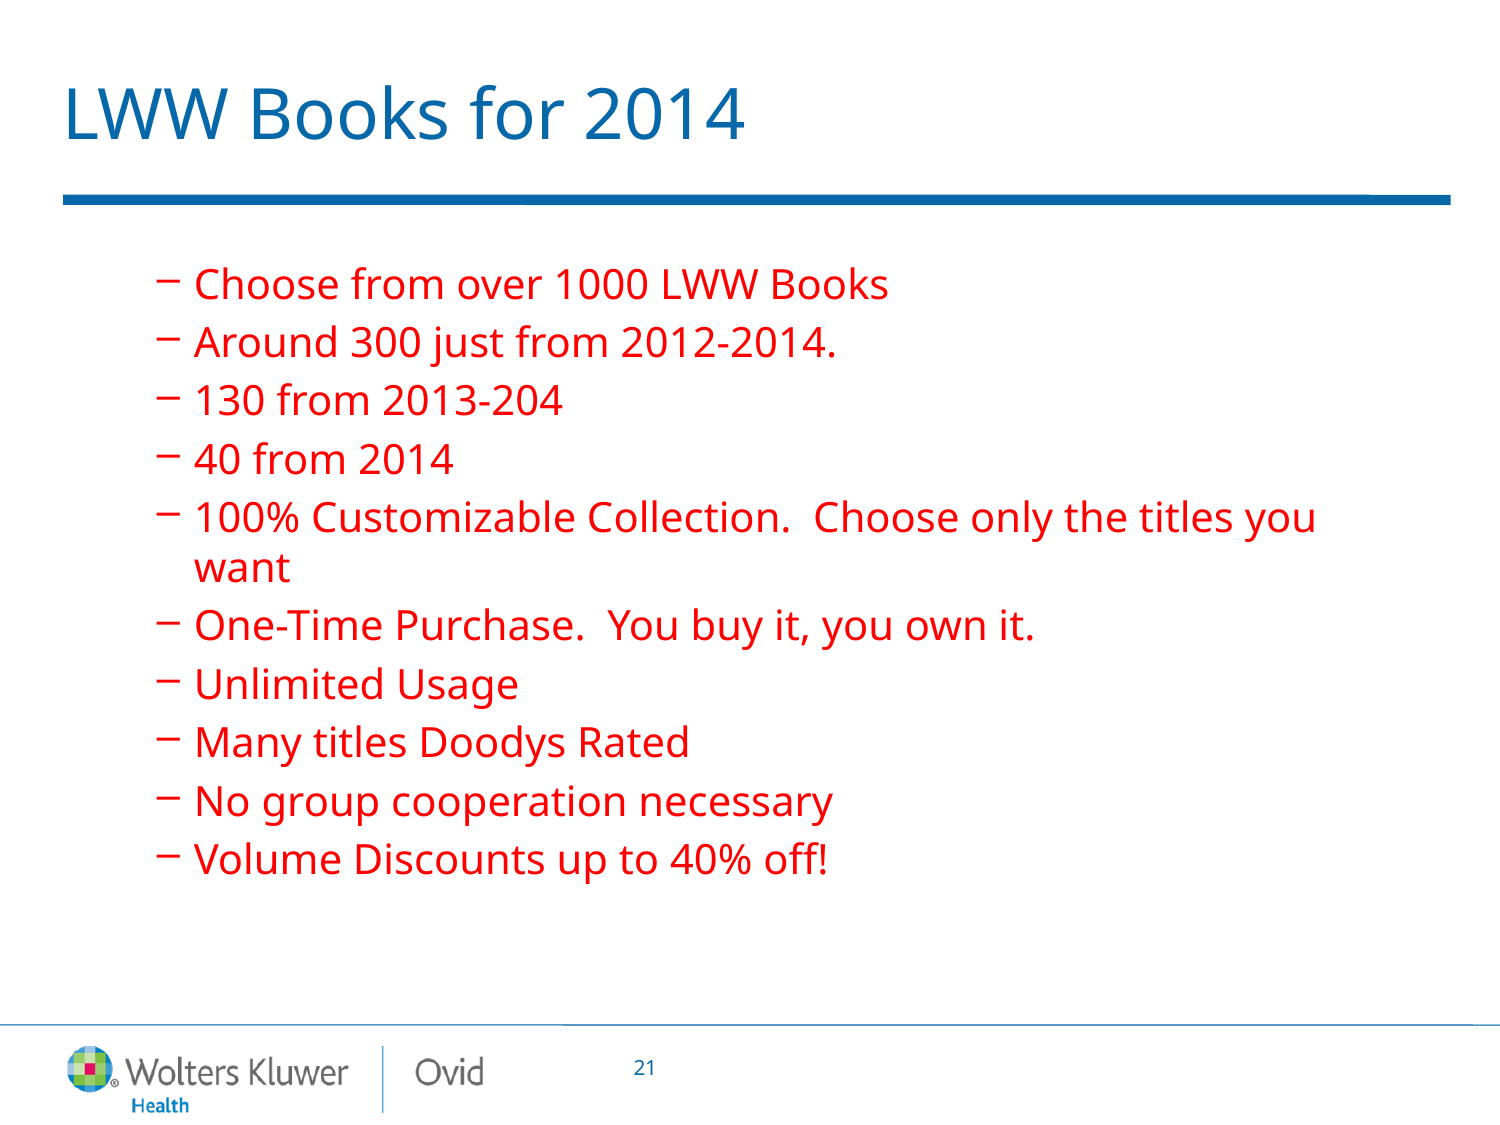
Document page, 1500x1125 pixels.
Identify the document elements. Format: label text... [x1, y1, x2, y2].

picture [62, 1044, 488, 1113]
list Choose from over 1000 LWW Books Around 300 just from 2012-2014. 130 from 2013-204 40 from 2014 100% Customizable Collection. Choose only the titles you want One-Time Purchase. You buy it, you own it. Unlimited Usage Many titles Doodys Rated No group cooperation necessary Volume Discounts up to 40% off! [70, 249, 1401, 988]
title LWW Books for 2014 [31, 33, 1451, 188]
